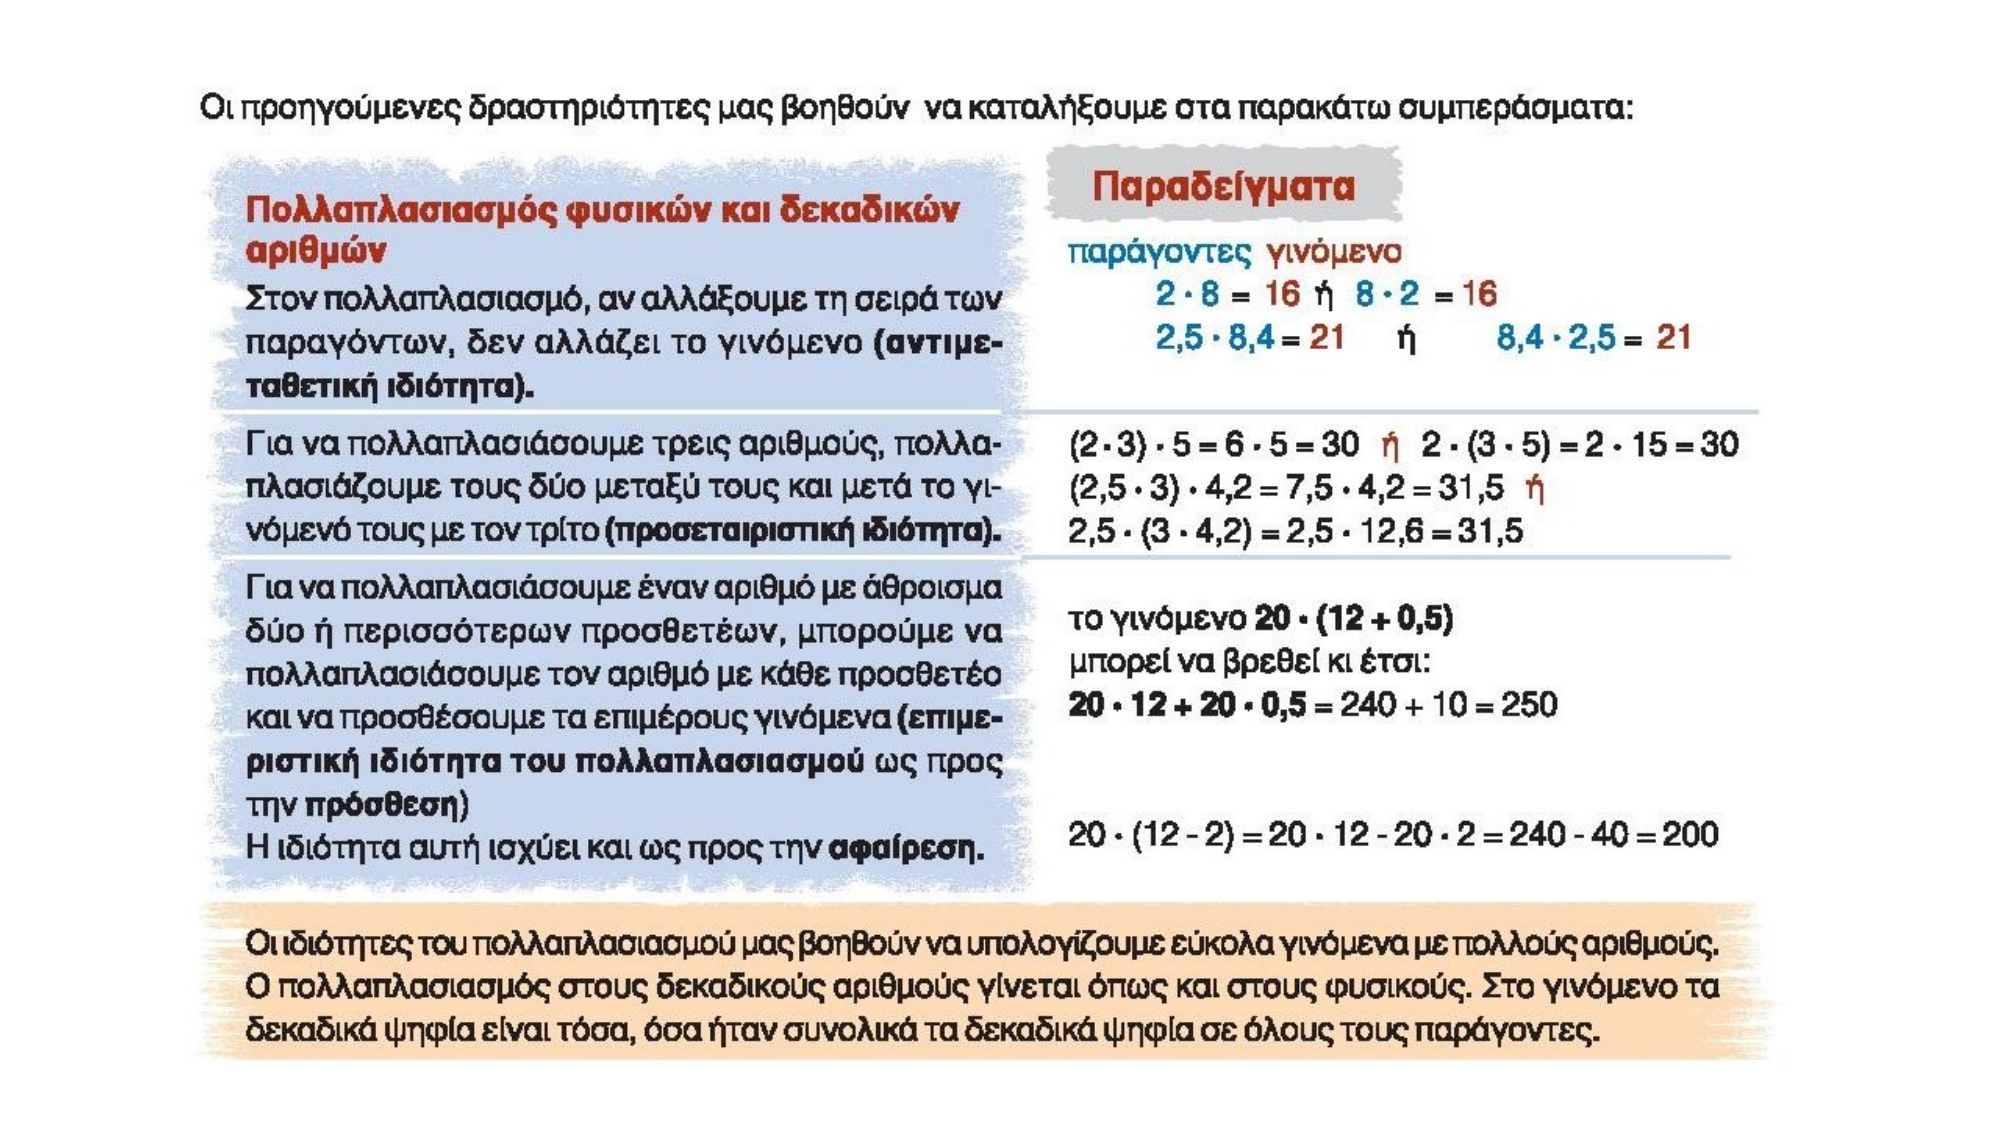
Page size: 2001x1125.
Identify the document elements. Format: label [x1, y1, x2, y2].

picture [176, 74, 1792, 1071]
